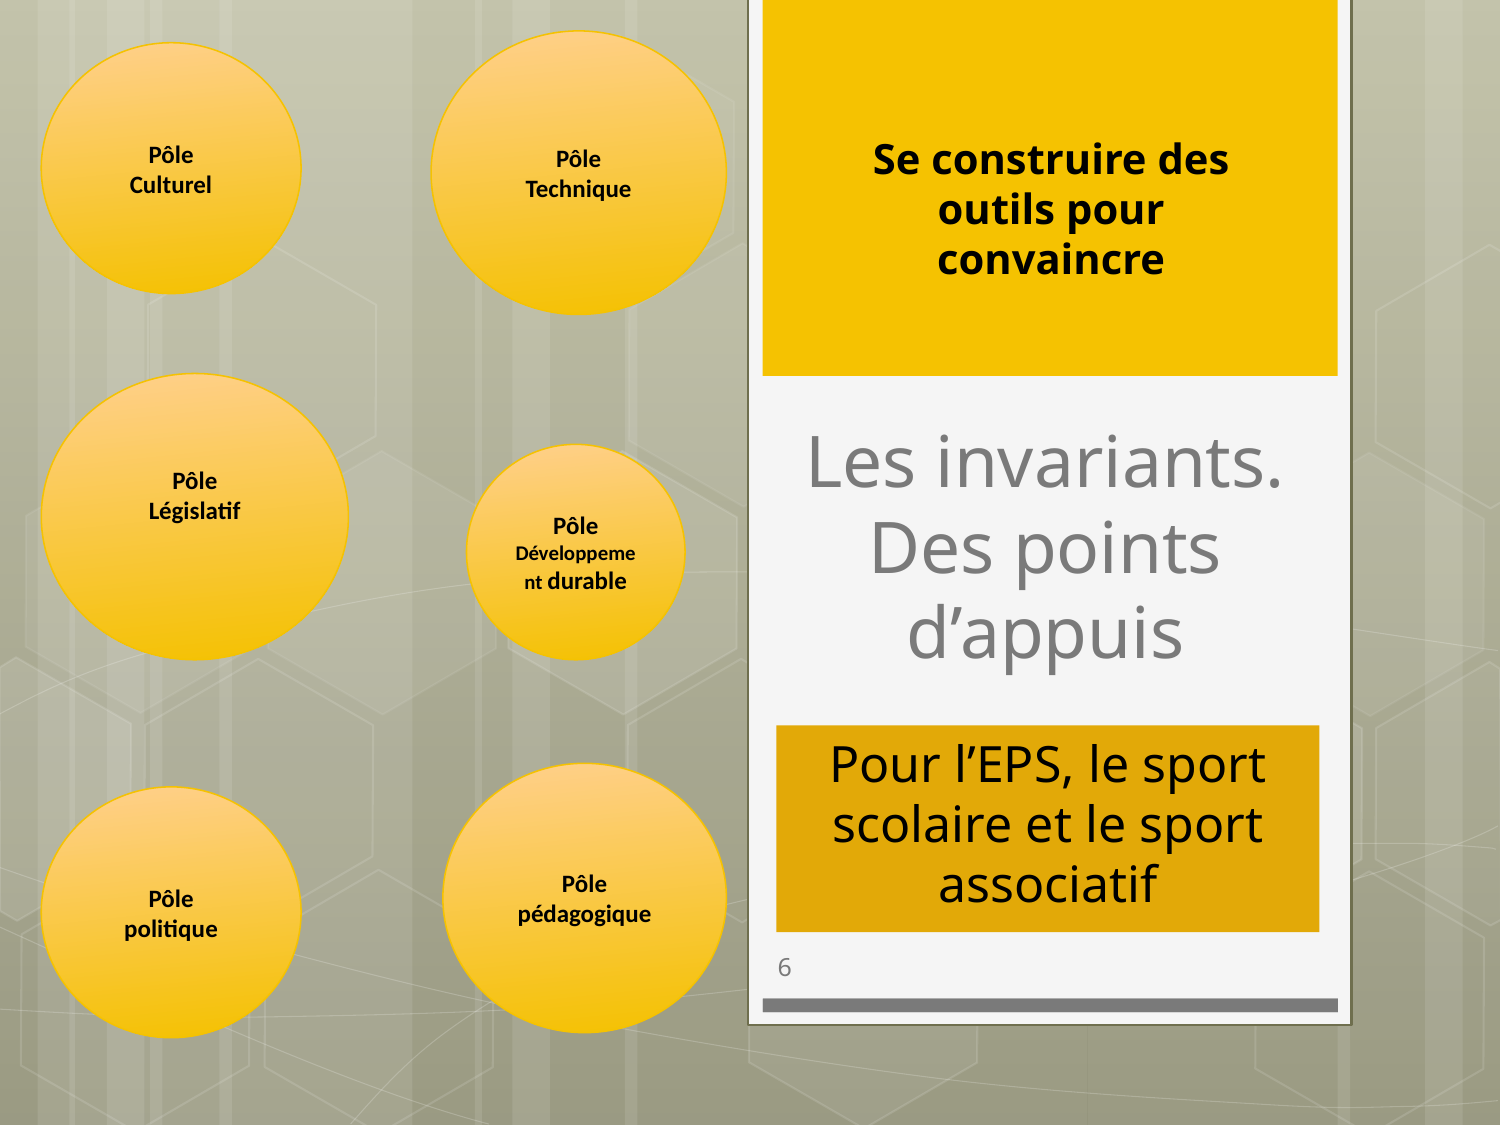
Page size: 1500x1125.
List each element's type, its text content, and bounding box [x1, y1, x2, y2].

text_box Pôle Culturel [40, 41, 302, 295]
text_box Pôle Technique [430, 30, 728, 316]
text_box Pôle pédagogique [442, 762, 728, 1034]
slide_number 6 [762, 938, 869, 999]
text_box Pôle Développement durable [465, 443, 686, 661]
text_box Pôle Législatif [40, 372, 350, 661]
text_box Pôle politique [40, 786, 302, 1039]
subtitle Pour l’EPS, le sport scolaire et le sport associatif [776, 725, 1320, 933]
text_box Se construire des outils pour convaincre [809, 125, 1294, 291]
title Les invariants. Des points d’appuis [773, 408, 1318, 681]
